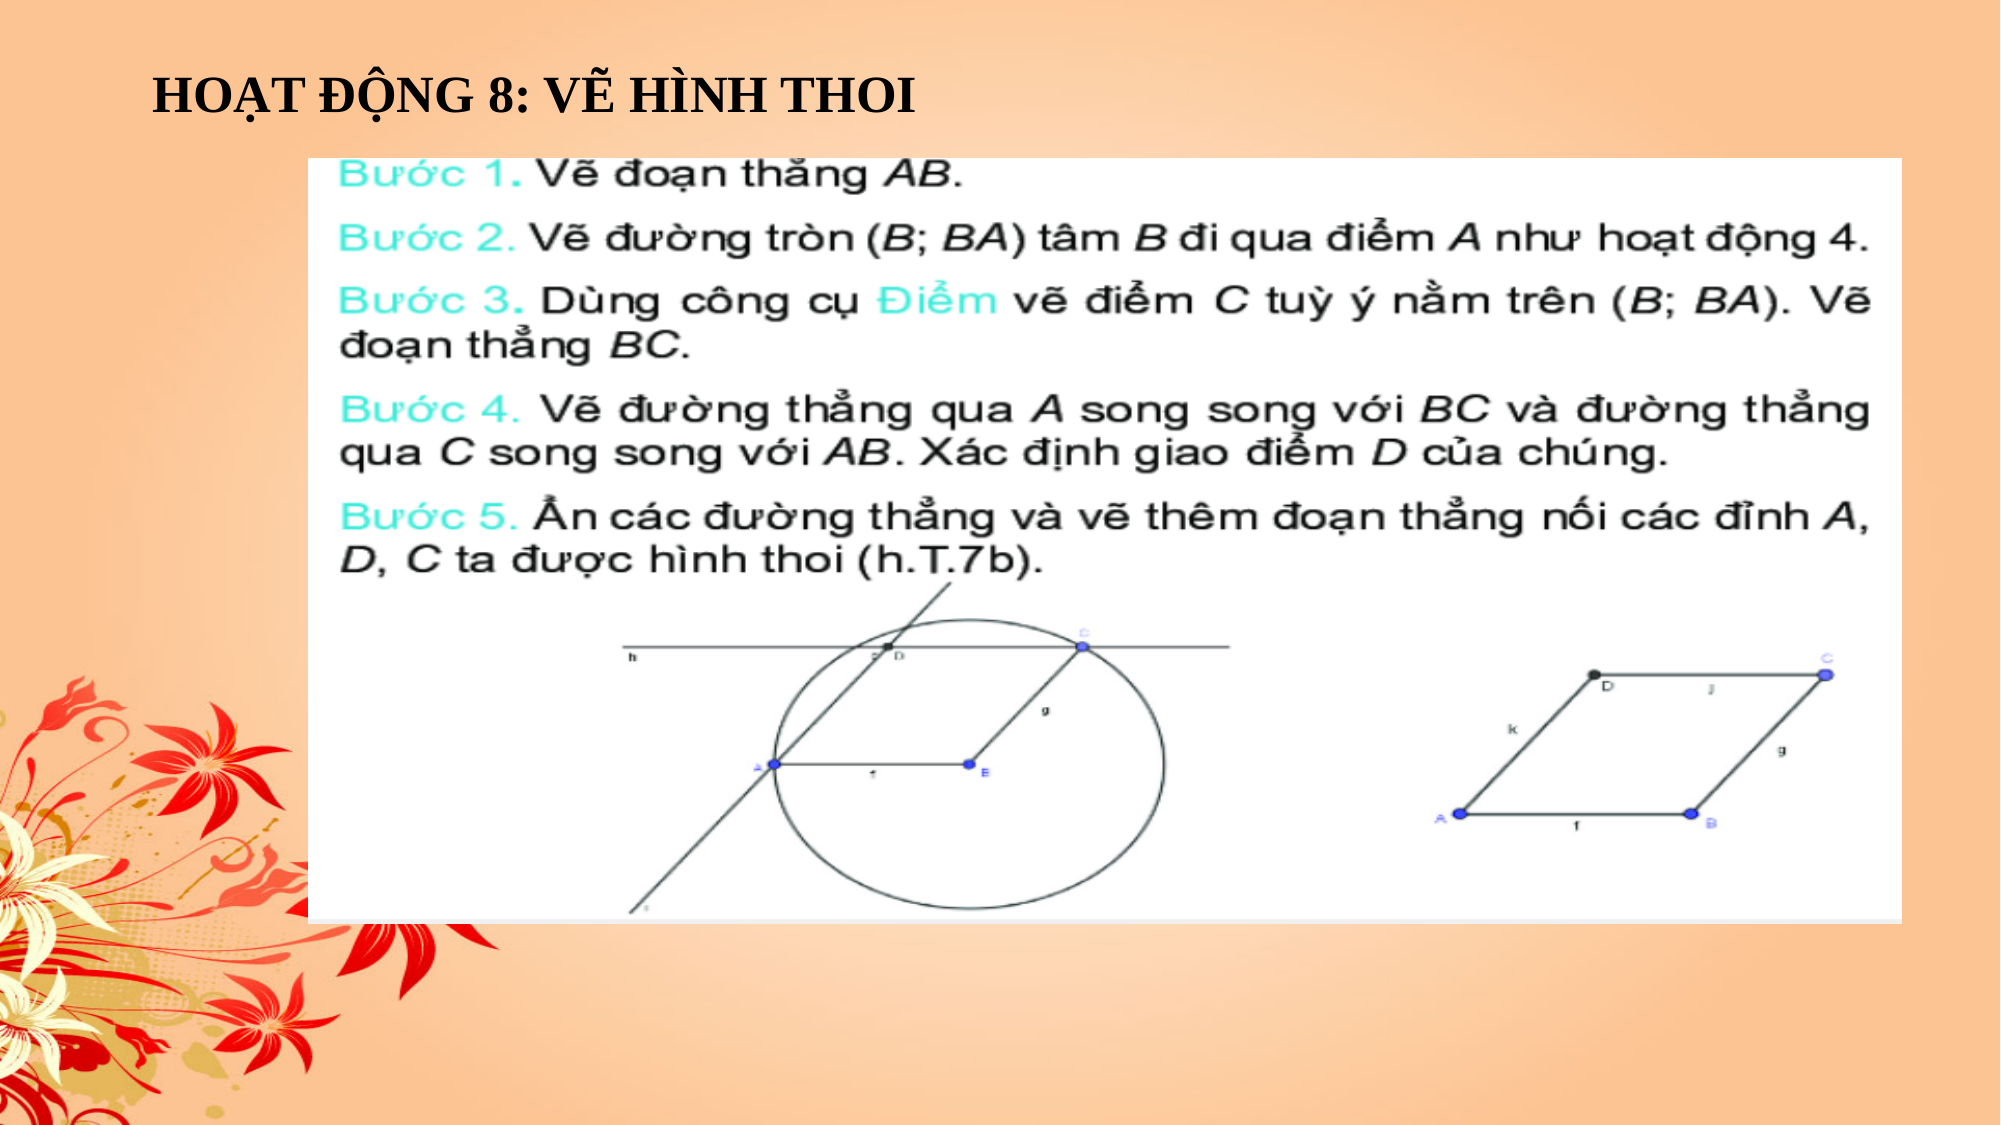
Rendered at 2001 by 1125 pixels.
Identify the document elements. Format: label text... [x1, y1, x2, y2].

picture [0, 0, 2001, 1125]
title HOẠT ĐỘNG 8: VẼ HÌNH THOI [137, 59, 1863, 204]
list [308, 158, 1902, 924]
